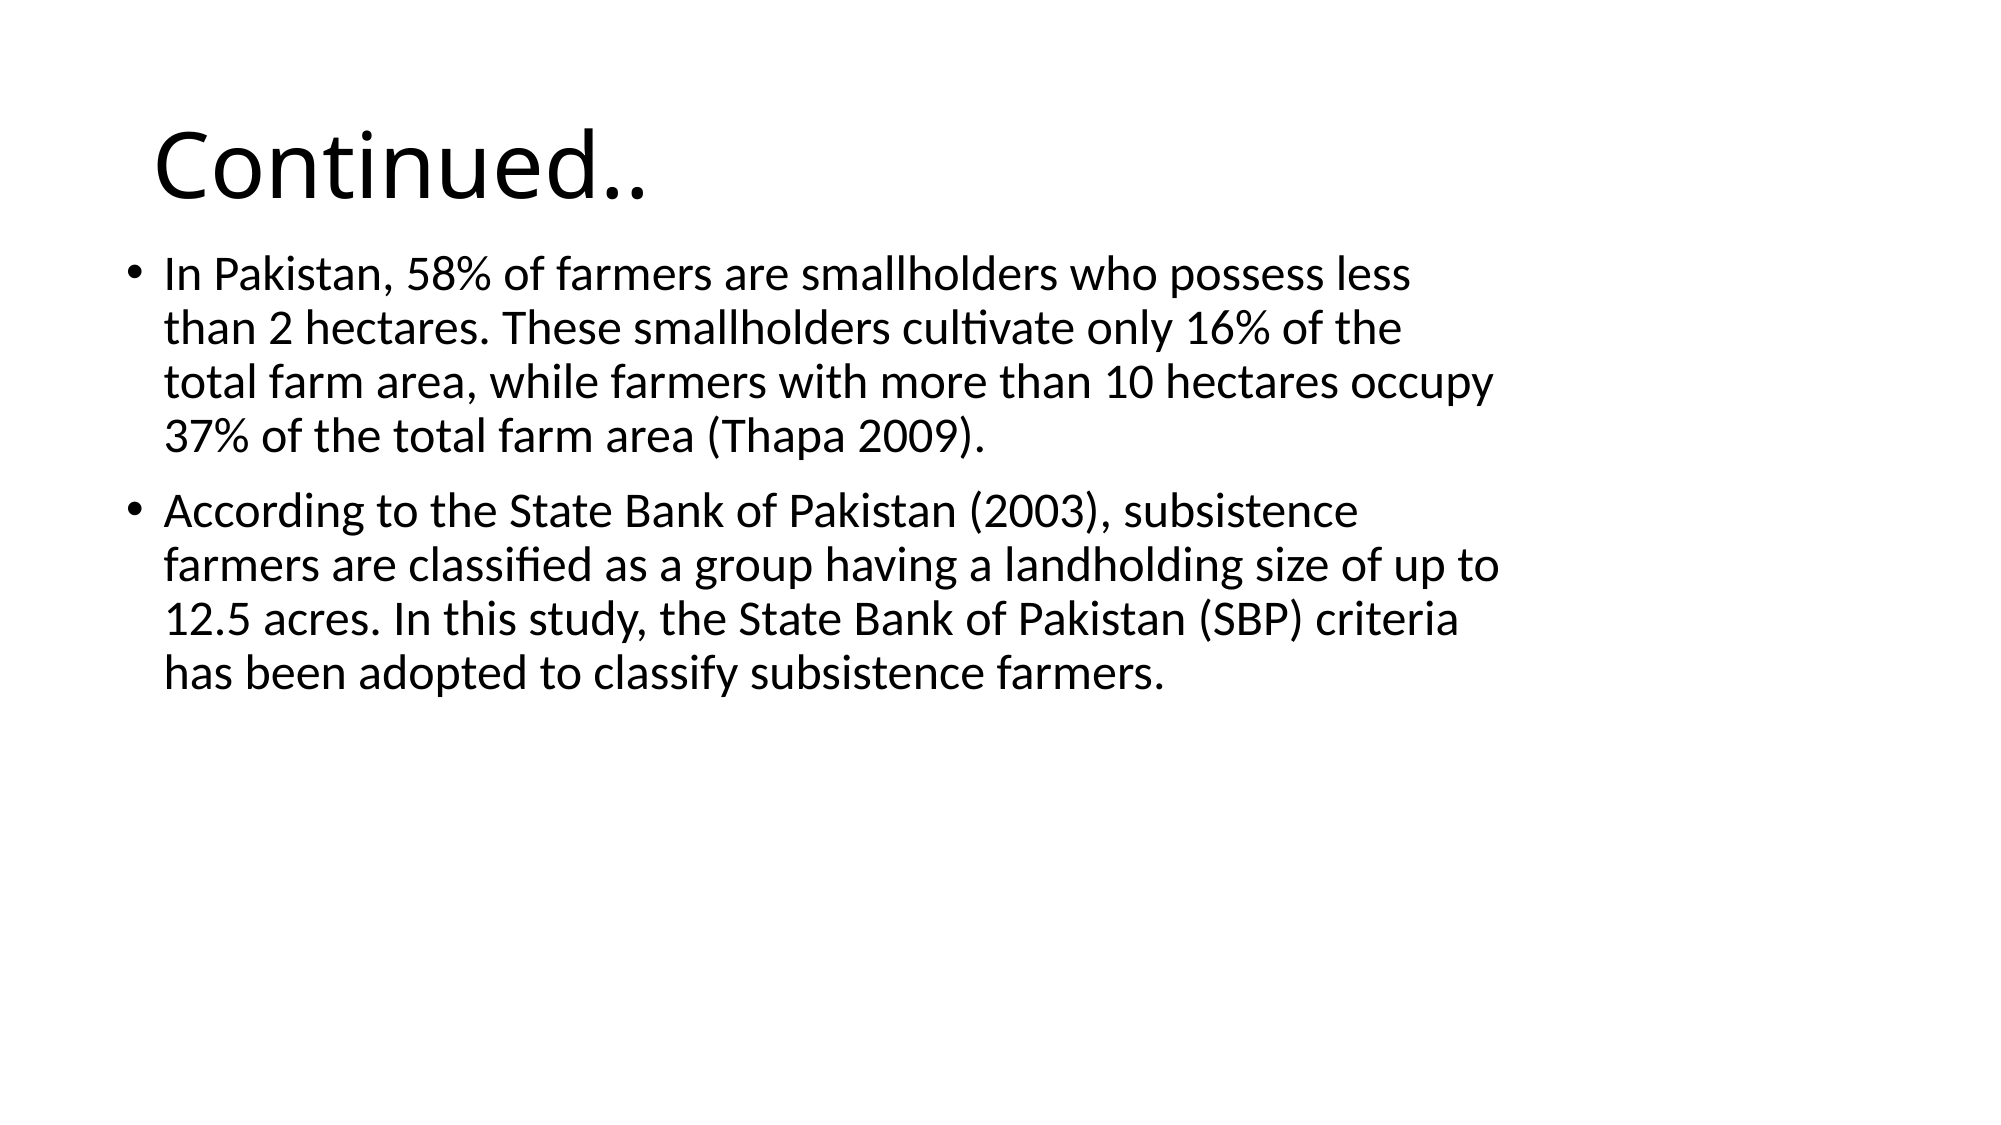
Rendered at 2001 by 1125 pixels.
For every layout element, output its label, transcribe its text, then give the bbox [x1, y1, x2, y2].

list In Pakistan, 58% of farmers are smallholders who possess less than 2 hectares. These smallholders cultivate only 16% of the total farm area, while farmers with more than 10 hectares occupy 37% of the total farm area (Thapa 2009). According to the State Bank of Pakistan (2003), subsistence farmers are classified as a group having a landholding size of up to 12.5 acres. In this study, the State Bank of Pakistan (SBP) criteria has been adopted to classify subsistence farmers. [111, 239, 1522, 992]
title Continued.. [137, 59, 1863, 278]
